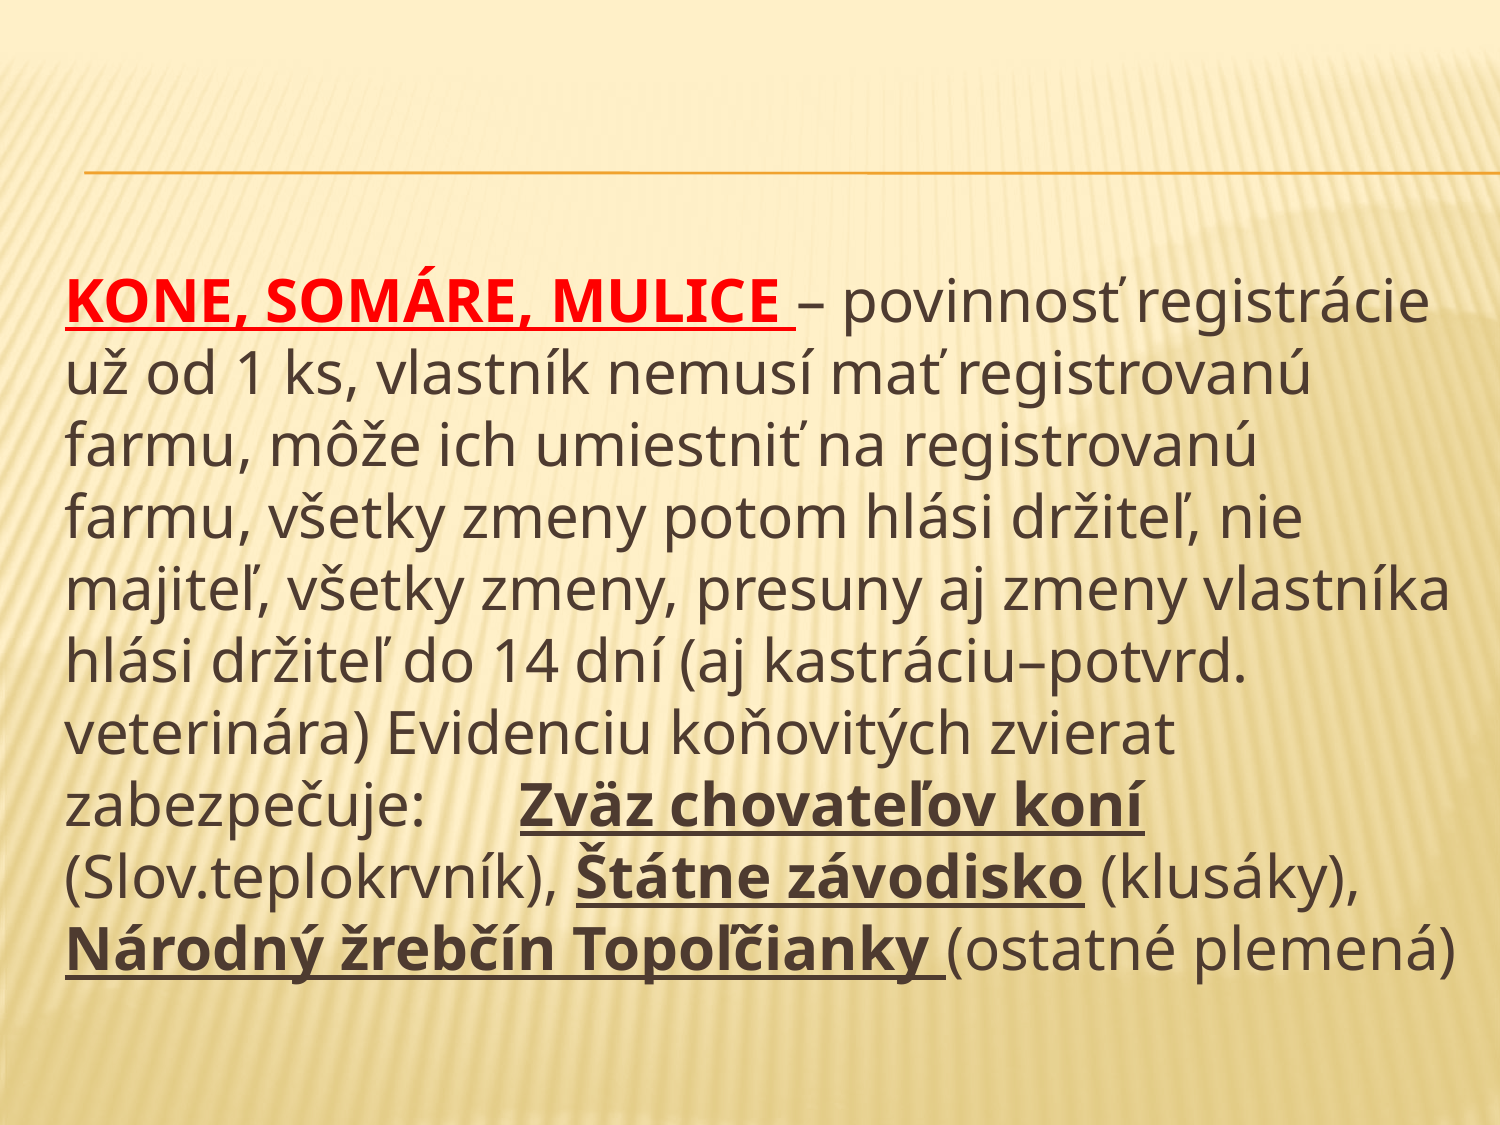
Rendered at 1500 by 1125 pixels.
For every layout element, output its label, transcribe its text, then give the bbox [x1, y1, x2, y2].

list KONE, SOMÁRE, MULICE – povinnosť registrácie už od 1 ks, vlastník nemusí mať registrovanú farmu, môže ich umiestniť na registrovanú farmu, všetky zmeny potom hlási držiteľ, nie majiteľ, všetky zmeny, presuny aj zmeny vlastníka hlási držiteľ do 14 dní (aj kastráciu–potvrd. veterinára) Evidenciu koňovitých zvierat zabezpečuje: Zväz chovateľov koní (Slov.teplokrvník), Štátne závodisko (klusáky), Národný žrebčín Topoľčianky (ostatné plemená) [50, 254, 1475, 998]
